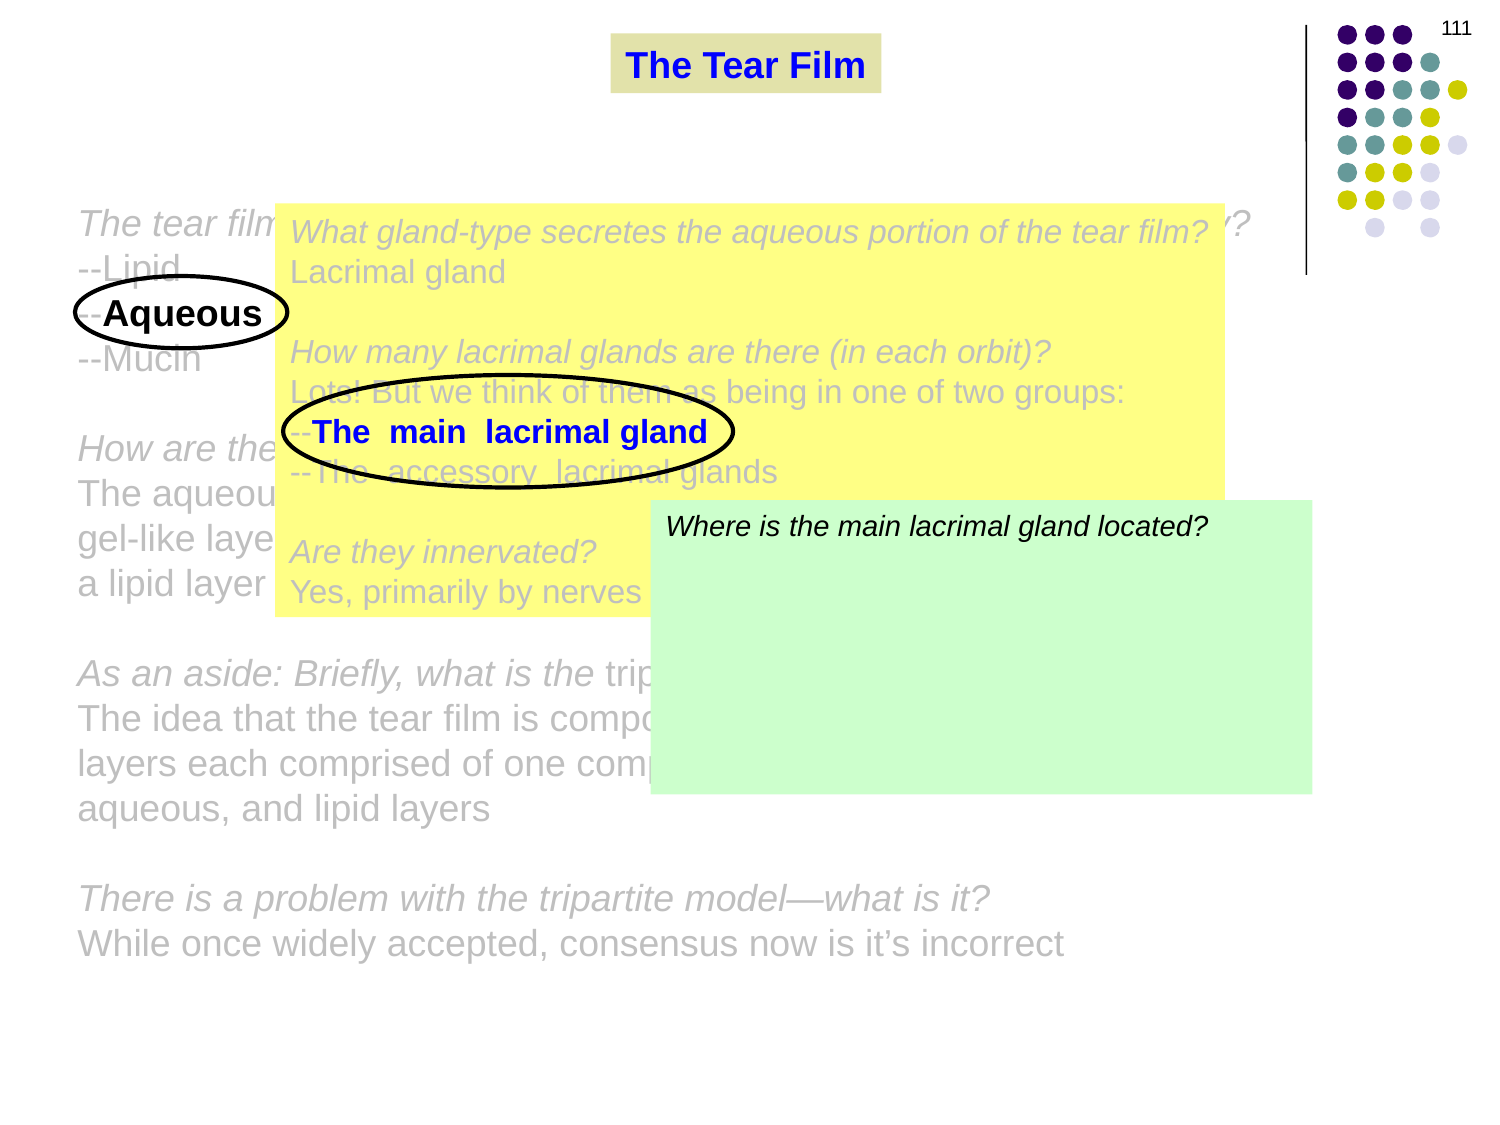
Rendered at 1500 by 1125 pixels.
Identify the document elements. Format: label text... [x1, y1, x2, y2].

text_box Where is the main lacrimal gland located? The superotemporal orbit It’s divided into two lobes—what are they called? The orbital and palpebral lobes What structure does the dividing? The lateral horn of the levator aponeurosis [650, 500, 1313, 795]
text_box What gland-type secretes the aqueous portion of the tear film? Lacrimal gland How many lacrimal glands are there (in each orbit)? Lots! But we think of them as being in one of two groups: --The main lacrimal gland --The accessory lacrimal glands Are they innervated? Yes, primarily by nerves of the parasympathetic system [275, 203, 1225, 618]
text_box The Tear Film [610, 33, 882, 94]
text_box [72, 273, 290, 351]
slide_number 111 [1137, 7, 1488, 83]
text_box The tear film is comprised of three basic components. What are they? --Lipid --Aqueous --Mucin How are the three components physically related to one another? The aqueous and mucus components are intermixed into a single, gel-like layer (the ‘ mucoaqueous phase’), which in turn is covered by a lipid layer As an aside: Briefly, what is the tripartite model of the tear film? The idea that the tear film is composed of three separate and distinct layers each comprised of one component, ie, separate mucus, aqueous, and lipid layers There is a problem with the tripartite model—what is it? While once widely accepted, consensus now is it’s incorrect [62, 191, 1269, 972]
text_box [281, 372, 736, 490]
